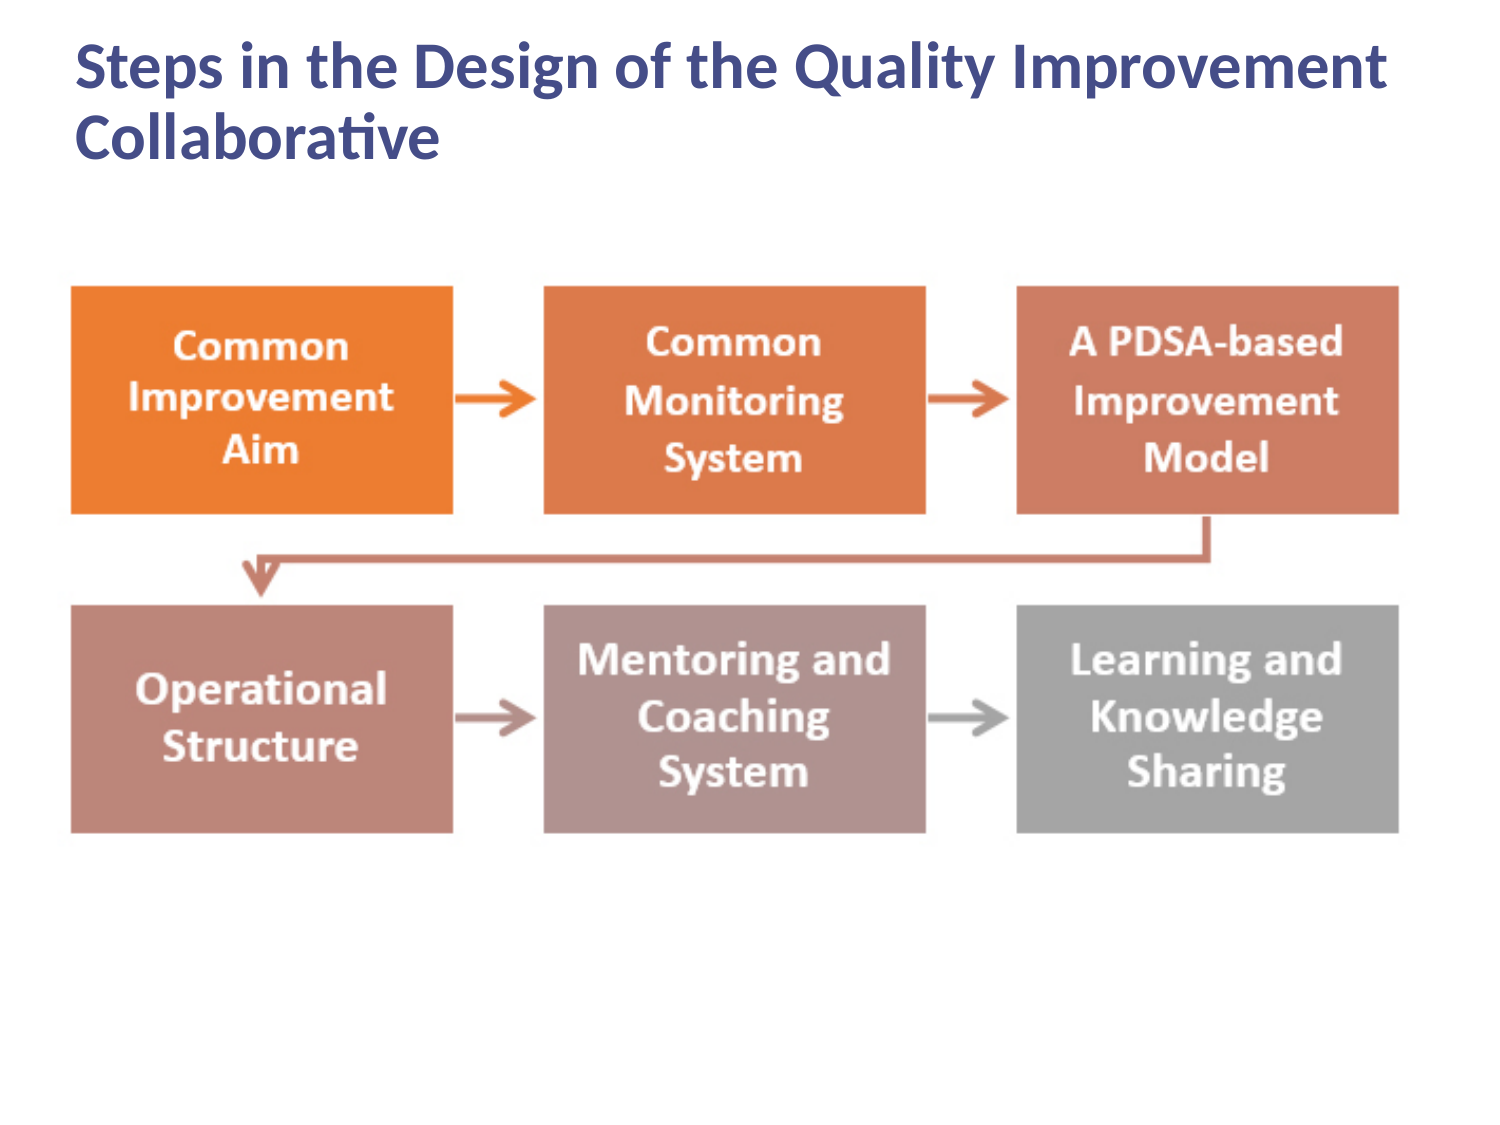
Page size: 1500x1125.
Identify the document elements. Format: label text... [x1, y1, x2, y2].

title Steps in the Design of the Quality Improvement Collaborative [0, 0, 1500, 205]
picture [42, 238, 1431, 874]
